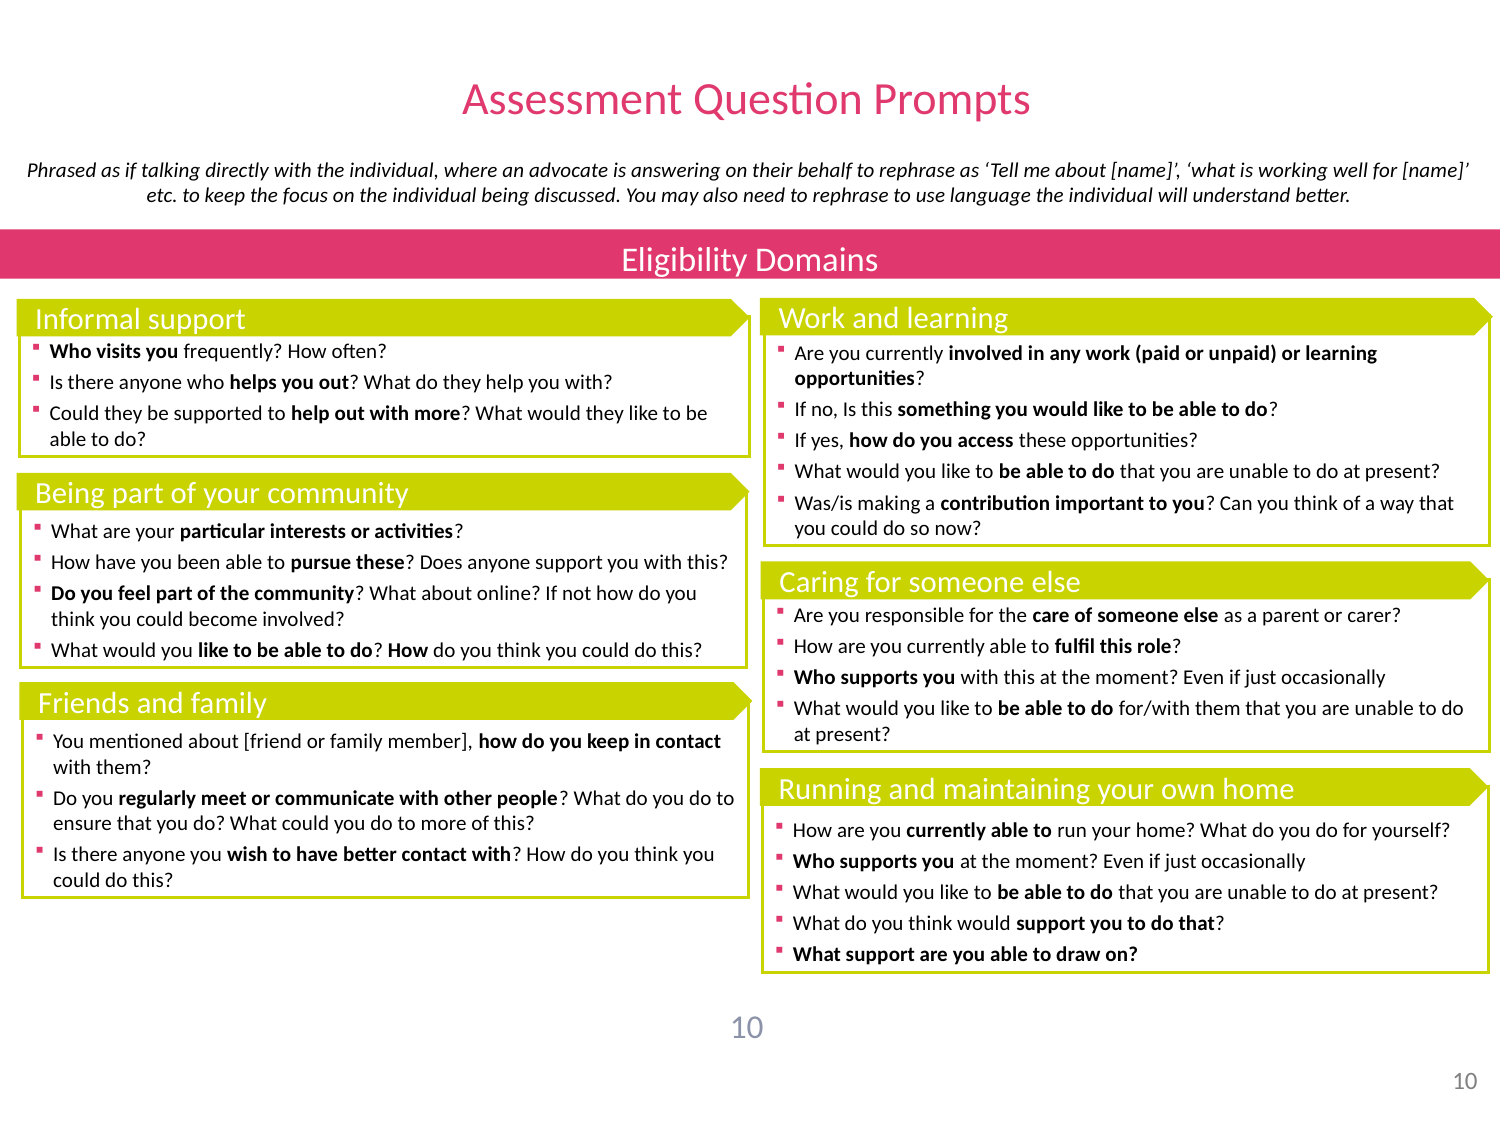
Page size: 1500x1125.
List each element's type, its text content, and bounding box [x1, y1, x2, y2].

text_box Eligibility Domains [0, 228, 1500, 280]
text_box Assessment Question Prompts [1, 2, 1500, 136]
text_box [17, 473, 749, 668]
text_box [761, 562, 1490, 752]
slide_number 10 [577, 997, 916, 1053]
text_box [17, 299, 750, 457]
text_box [760, 298, 1492, 546]
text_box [760, 768, 1489, 973]
text_box Phrased as if talking directly with the individual, where an advocate is answering on their behalf to rephrase as ‘Tell me about [name]’, ‘what is working well for [name]’ etc. to keep the focus on the individual being discussed. You may also need to rephrase to use language the individual will understand better. [0, 148, 1500, 214]
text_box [20, 683, 751, 898]
